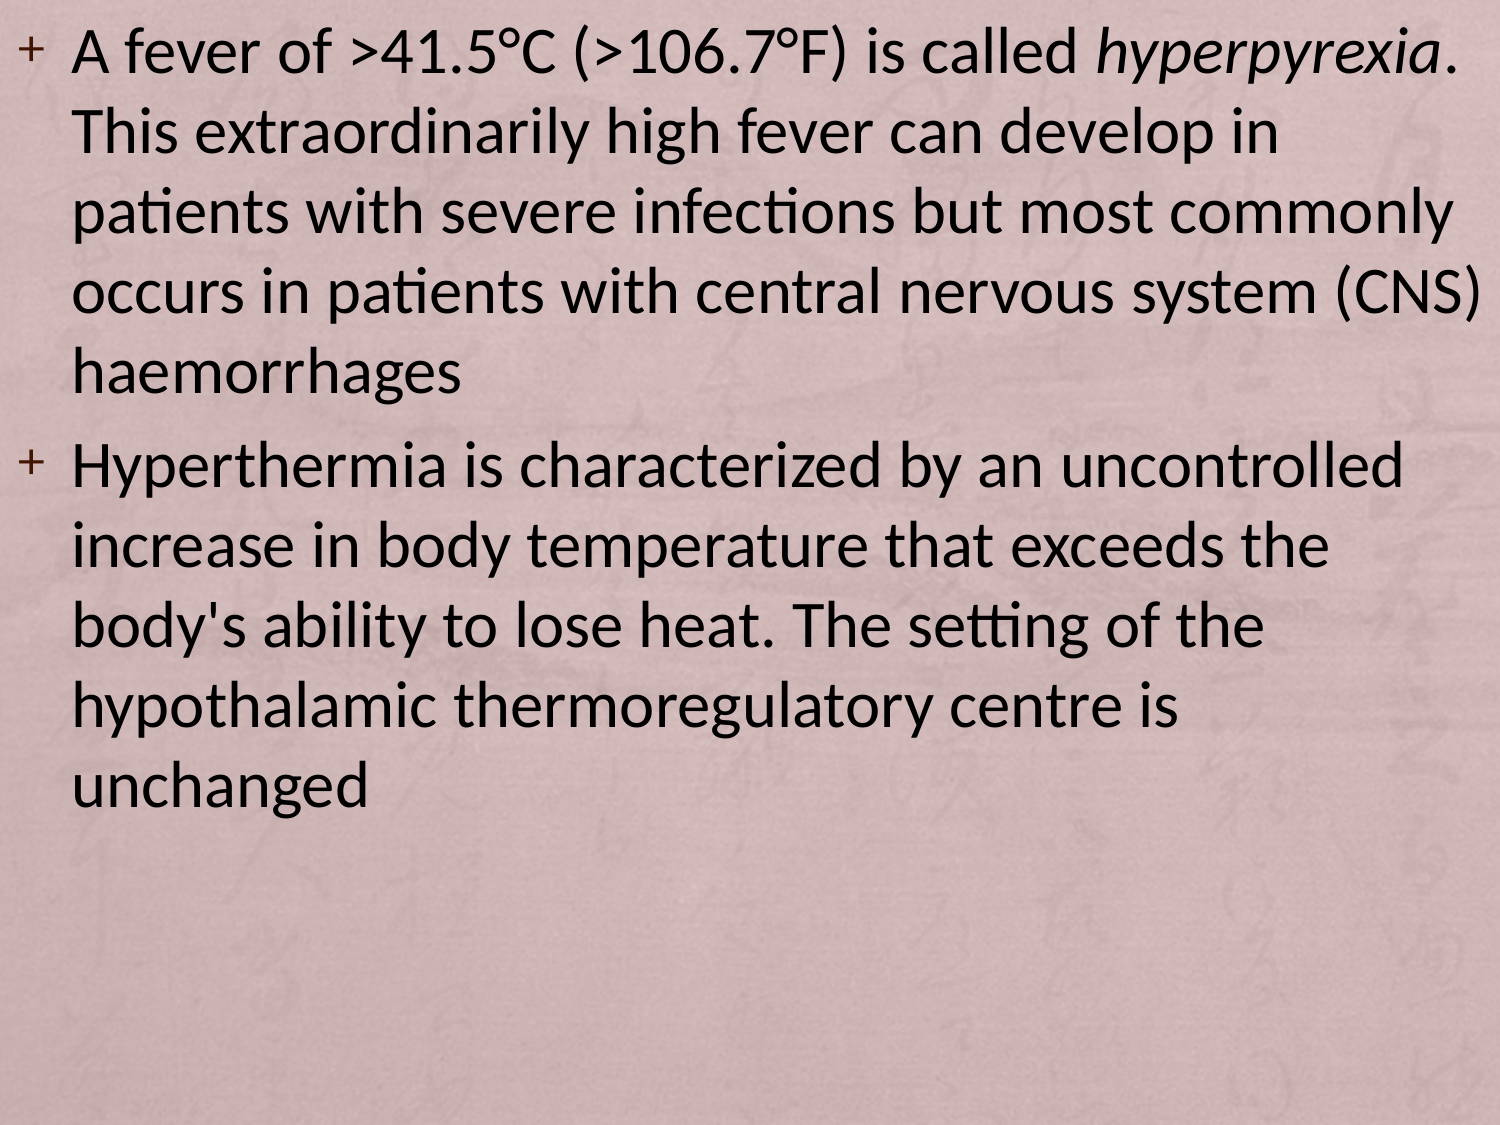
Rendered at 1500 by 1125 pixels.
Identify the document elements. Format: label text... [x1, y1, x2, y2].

list A fever of >41.5°C (>106.7°F) is called hyperpyrexia. This extraordinarily high fever can develop in patients with severe infections but most commonly occurs in patients with central nervous system (CNS) haemorrhages Hyperthermia is characterized by an uncontrolled increase in body temperature that exceeds the body's ability to lose heat. The setting of the hypothalamic thermoregulatory centre is unchanged [0, 0, 1500, 1125]
